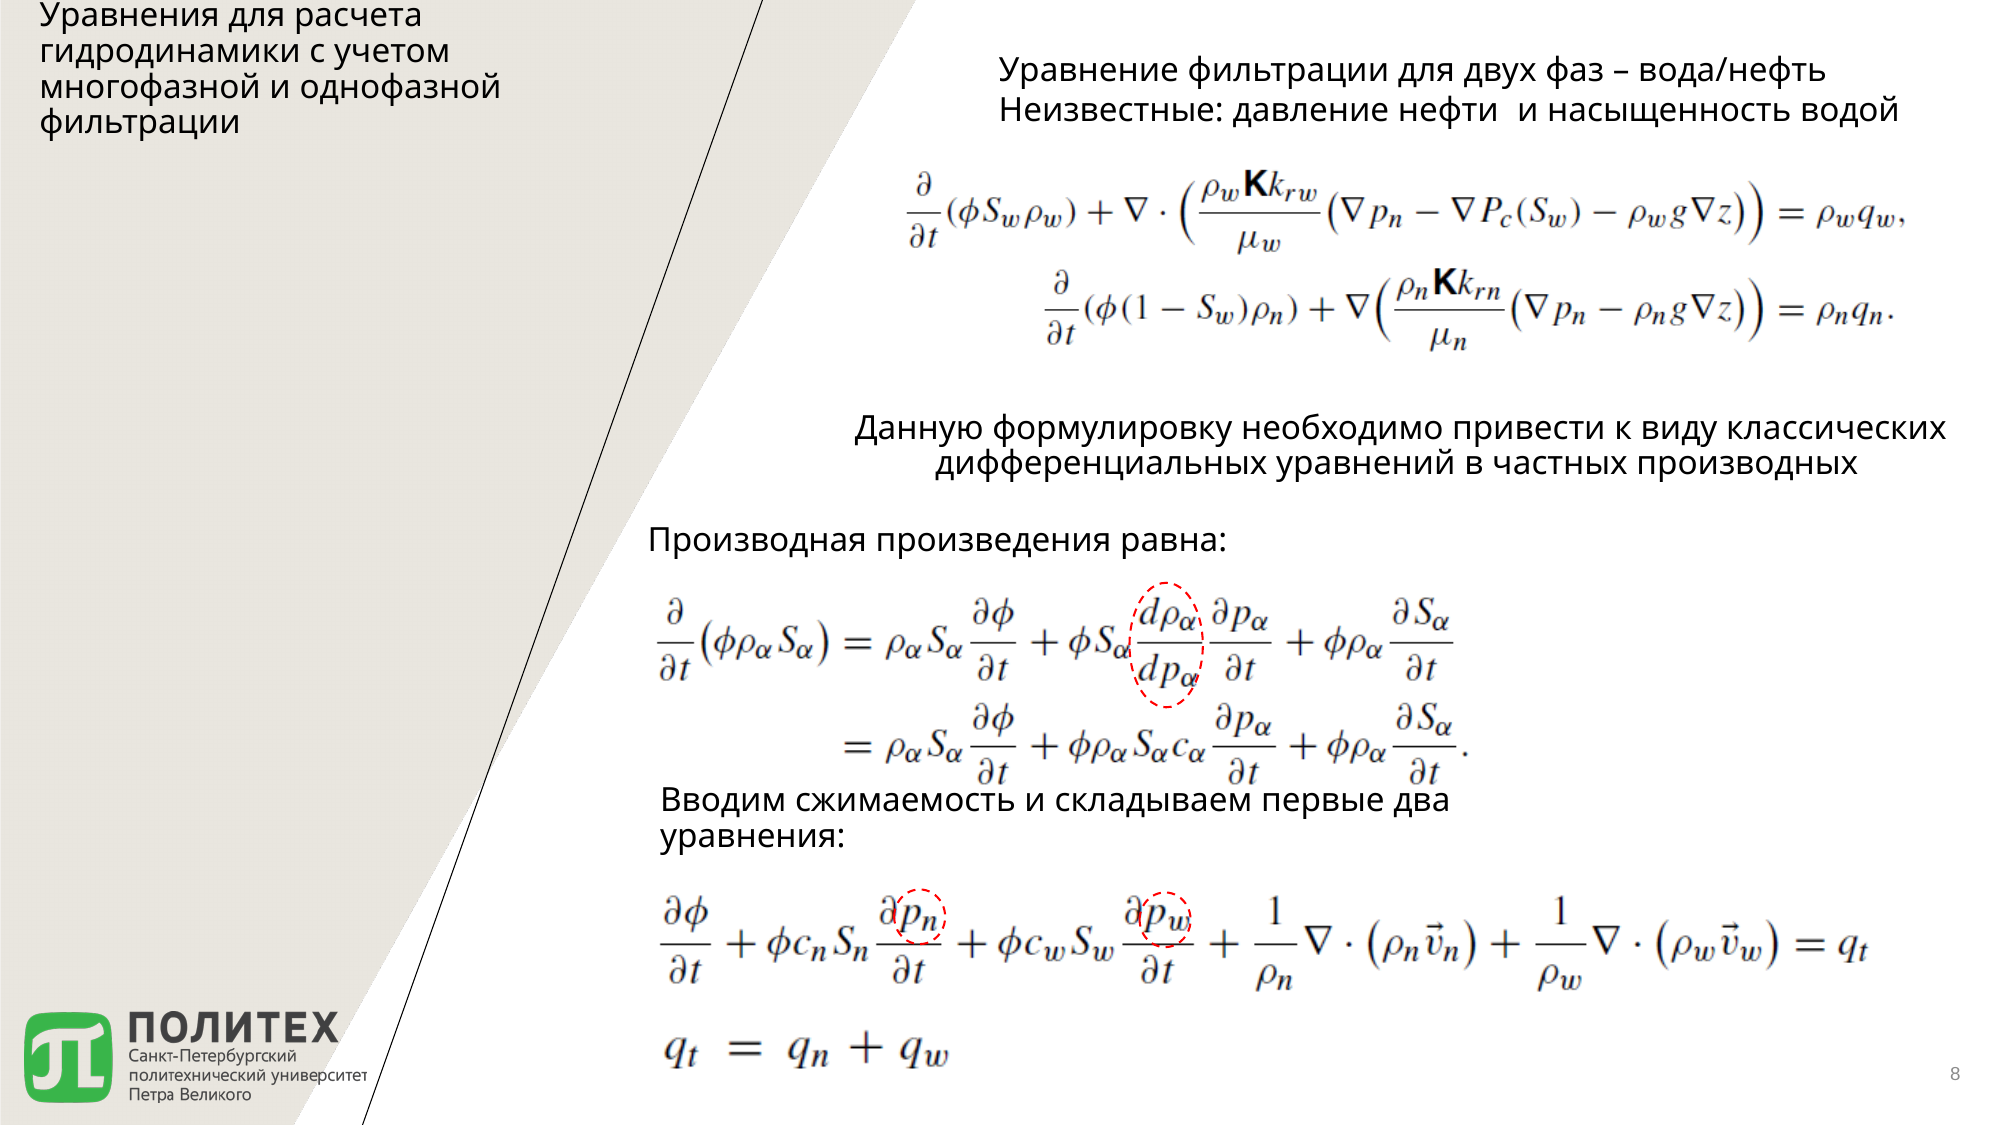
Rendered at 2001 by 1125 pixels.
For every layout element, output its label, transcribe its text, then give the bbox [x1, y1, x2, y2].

text_box Уравнение фильтрации для двух фаз – вода/нефть Неизвестные: давление нефти и насыщенность водой [983, 45, 1985, 136]
picture [0, 0, 761, 1125]
picture [364, 0, 1935, 1125]
slide_number 8 [1924, 1042, 1976, 1103]
text_box Данную формулировку необходимо привести к виду классических дифференциальных уравнений в частных производных [803, 403, 2000, 490]
subtitle Уравнения для расчета гидродинамики с учетом многофазной и однофазной фильтрации [24, 22, 657, 149]
text_box Вводим сжимаемость и складываем первые два уравнения: [645, 802, 1646, 863]
text_box Производная произведения равна: [632, 506, 1634, 567]
